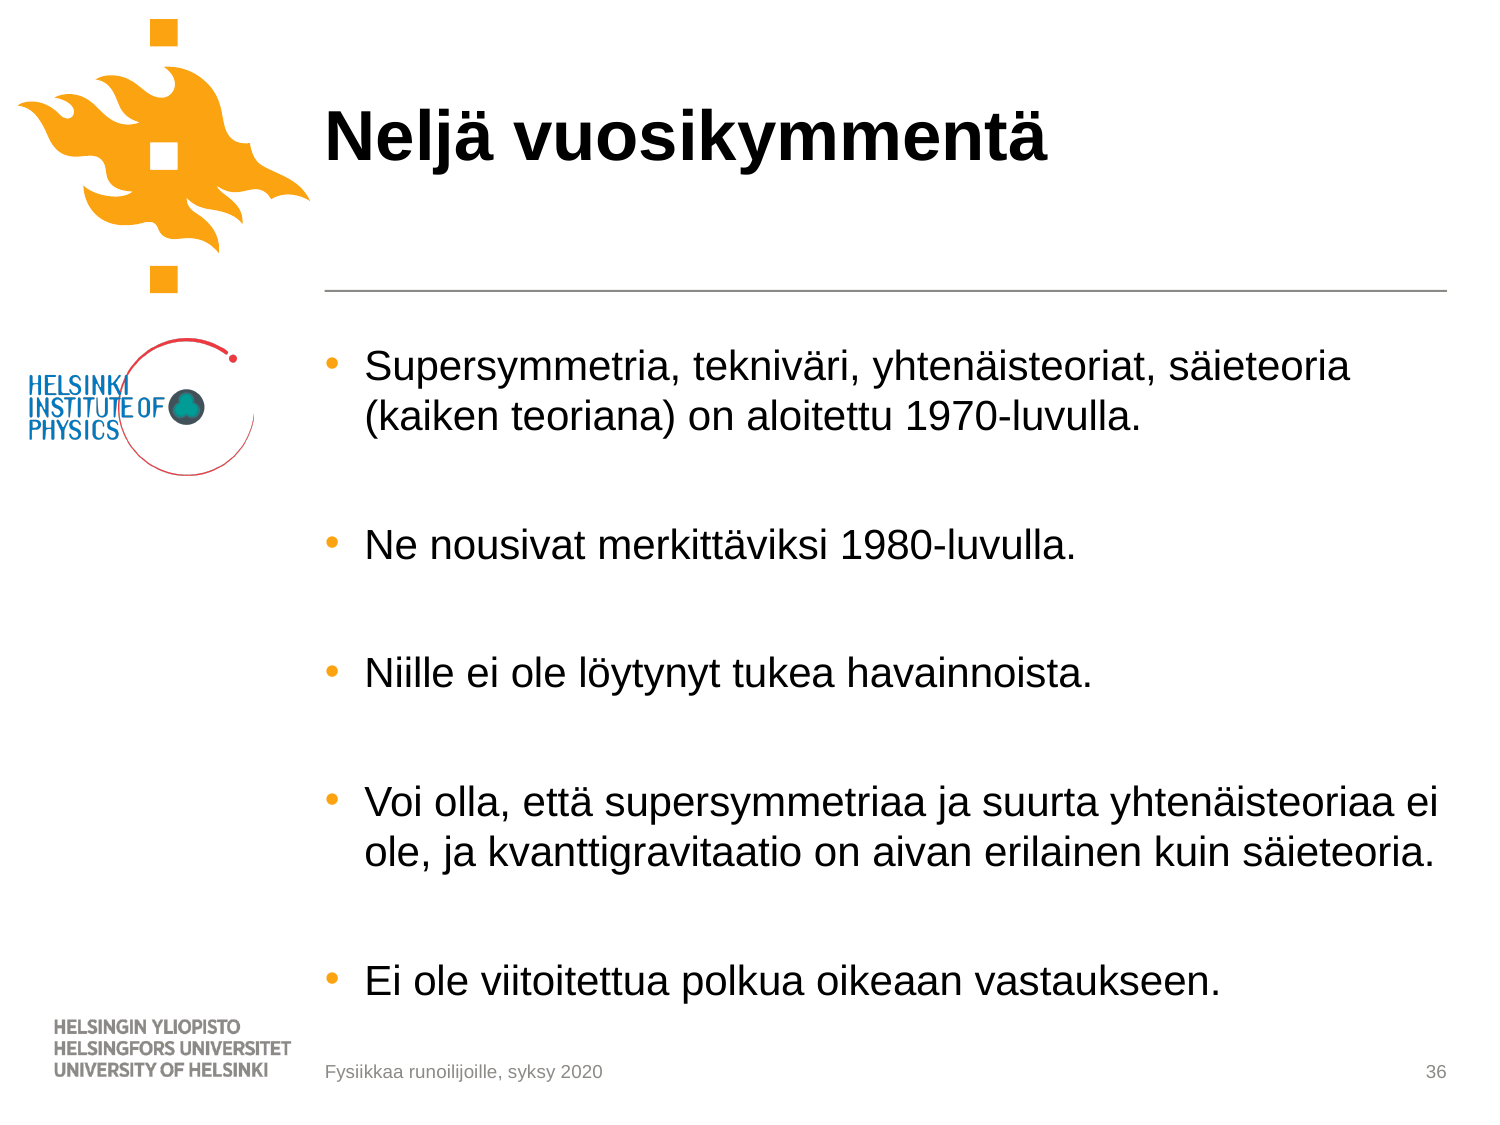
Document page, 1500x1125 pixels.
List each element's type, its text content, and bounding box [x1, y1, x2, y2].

footer Fysiikkaa runoilijoille, syksy 2020 [324, 1064, 1069, 1083]
picture [53, 1017, 292, 1079]
list Supersymmetria, tekniväri, yhtenäisteoriat, säieteoria (kaiken teoriana) on aloitettu 1970-luvulla. Ne nousivat merkittäviksi 1980-luvulla. Niille ei ole löytynyt tukea havainnoista. Voi olla, että supersymmetriaa ja suurta yhtenäisteoriaa ei ole, ja kvanttigravitaatio on aivan erilainen kuin säieteoria. Ei ole viitoitettua polkua oikeaan vastaukseen. [324, 338, 1453, 1059]
slide_number 36 [1376, 1011, 1447, 1083]
title Neljä vuosikymmentä [324, 90, 1447, 279]
